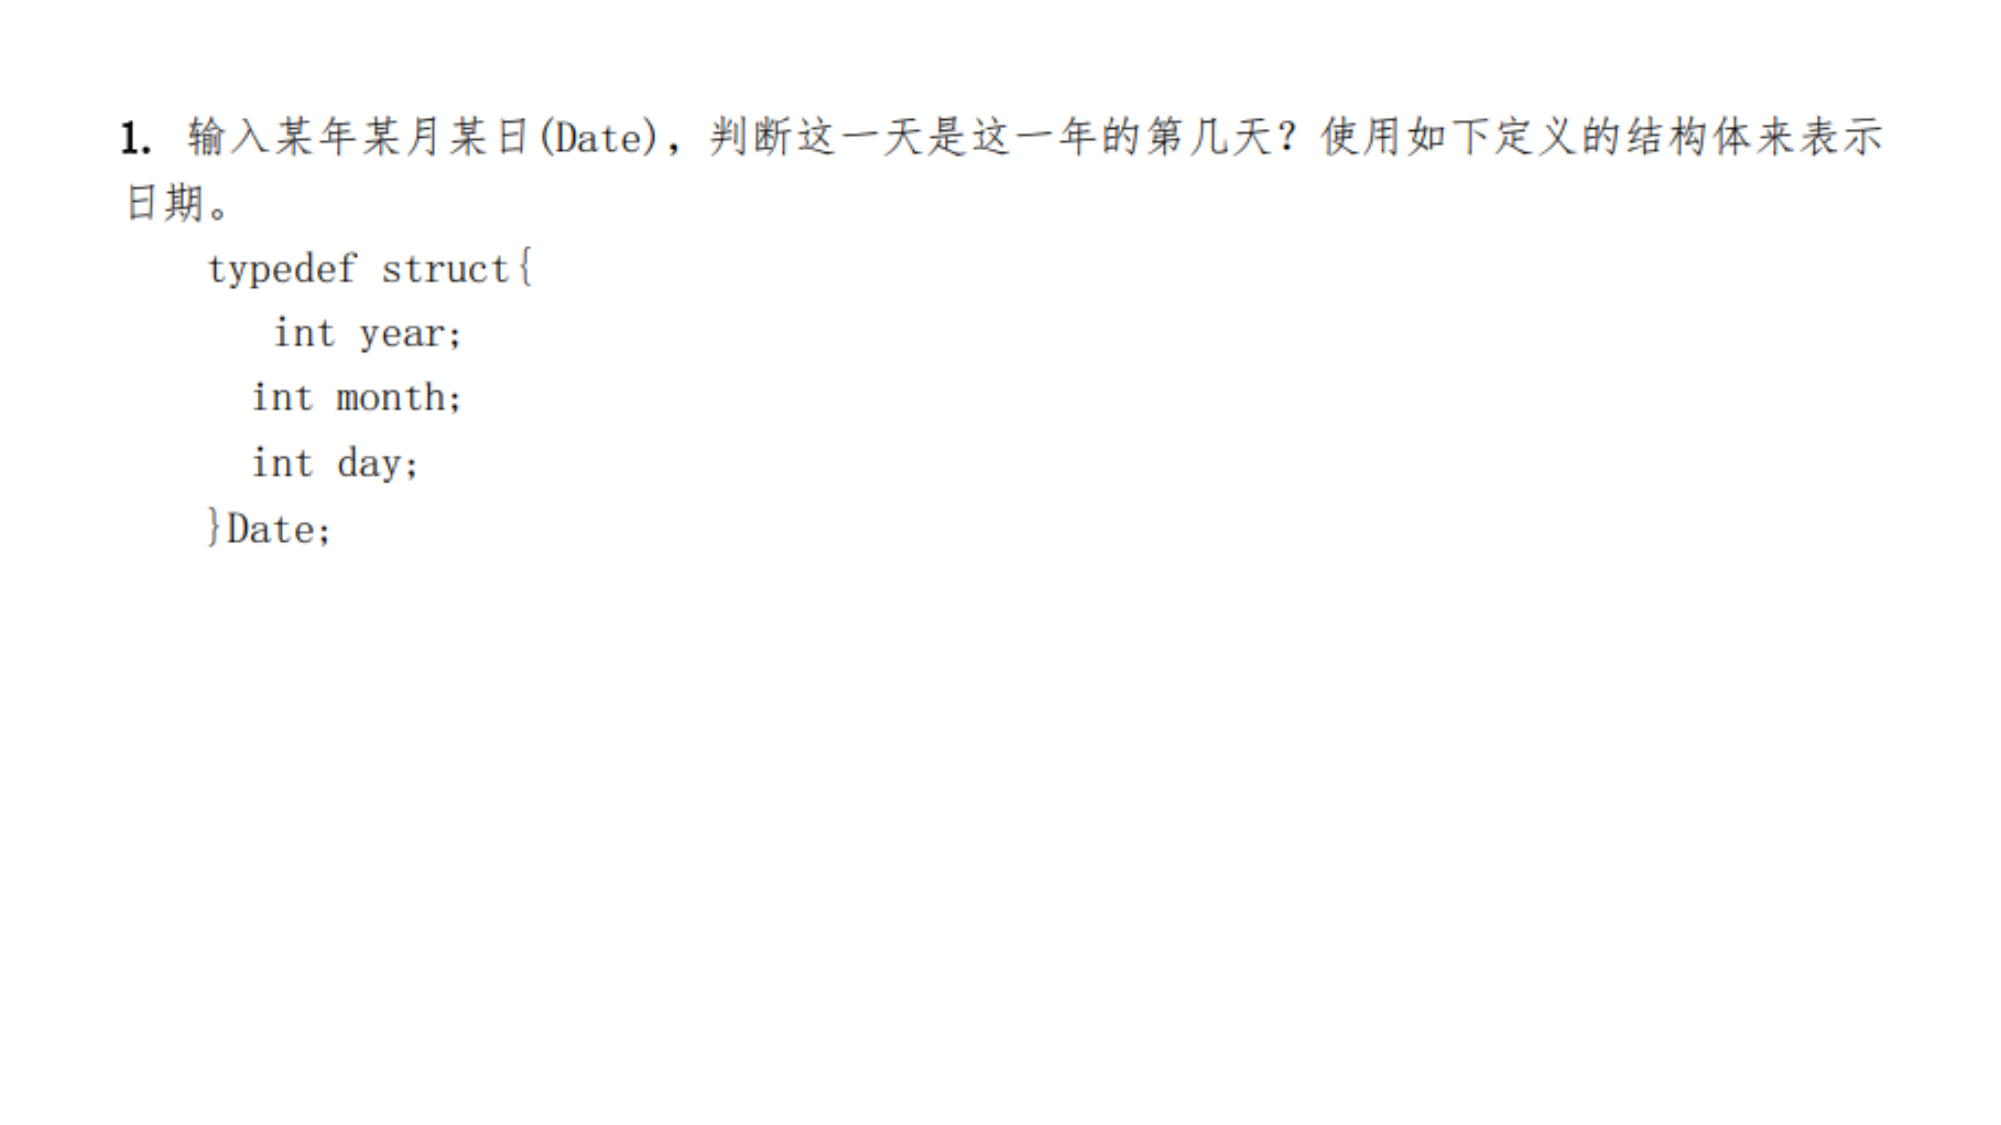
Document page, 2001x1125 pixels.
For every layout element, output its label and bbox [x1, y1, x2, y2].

picture [98, 86, 1902, 607]
